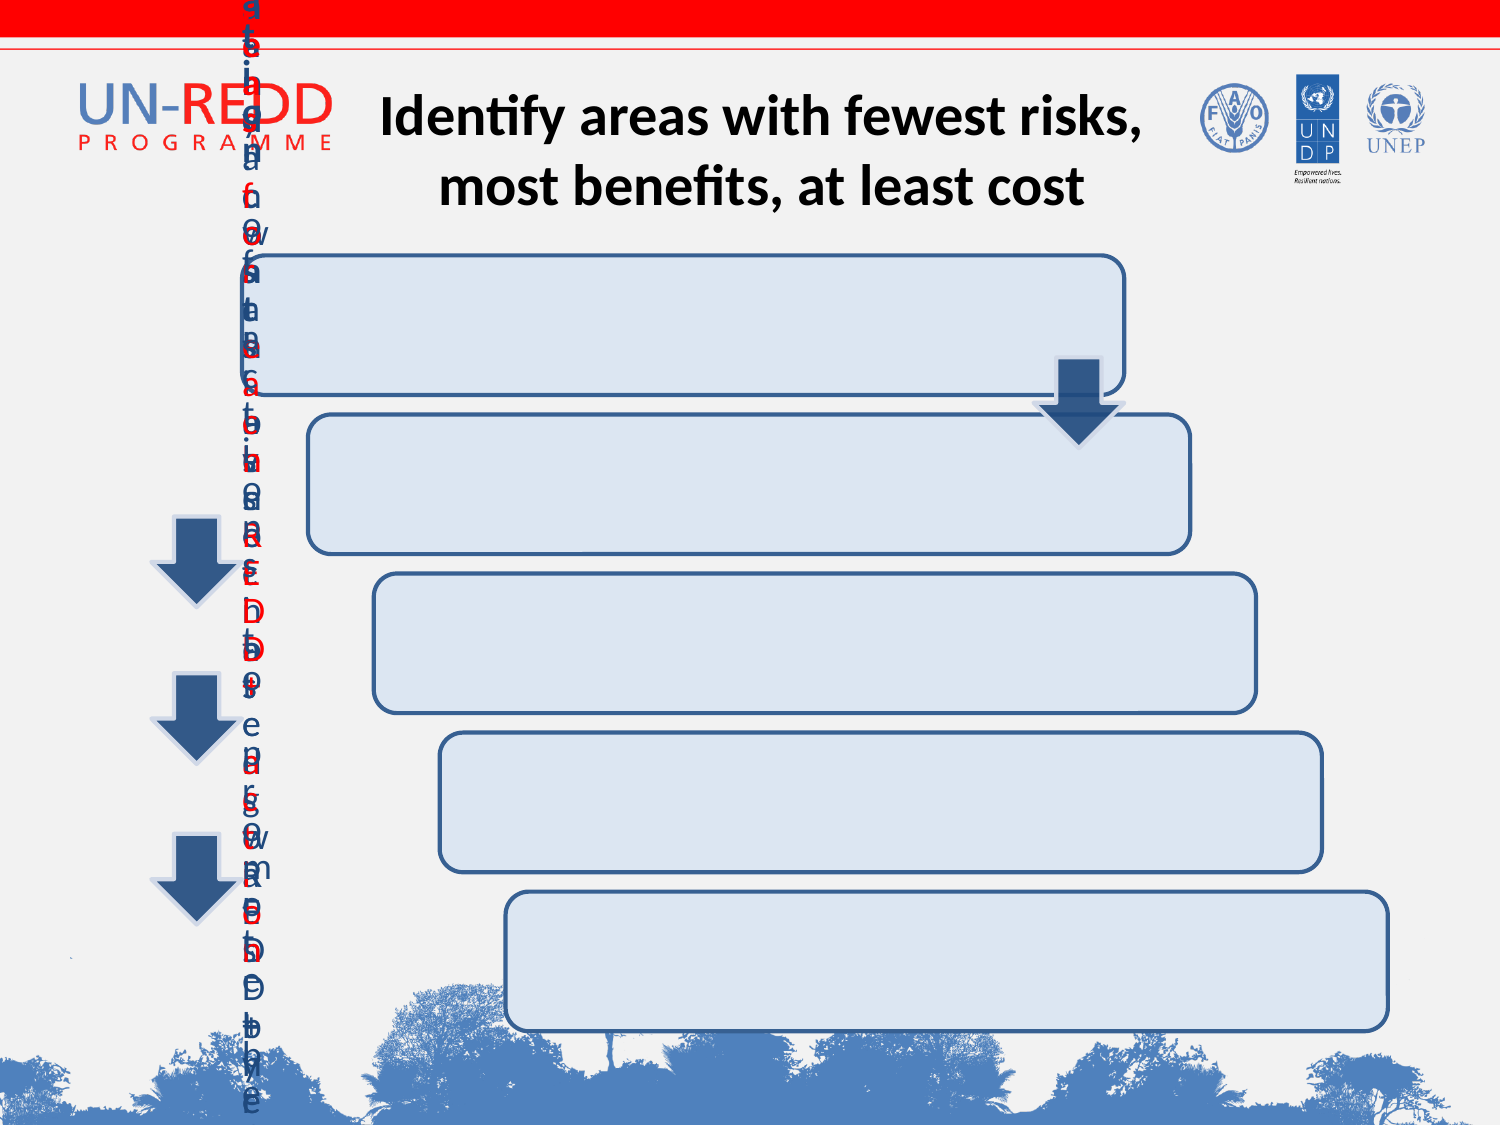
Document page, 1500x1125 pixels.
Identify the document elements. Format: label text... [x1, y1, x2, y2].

title Identify areas with fewest risks, most benefits, at least cost [348, 58, 1176, 236]
picture [74, 74, 345, 155]
picture [0, 821, 1500, 1125]
picture [1200, 74, 1425, 193]
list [241, 255, 1389, 1032]
